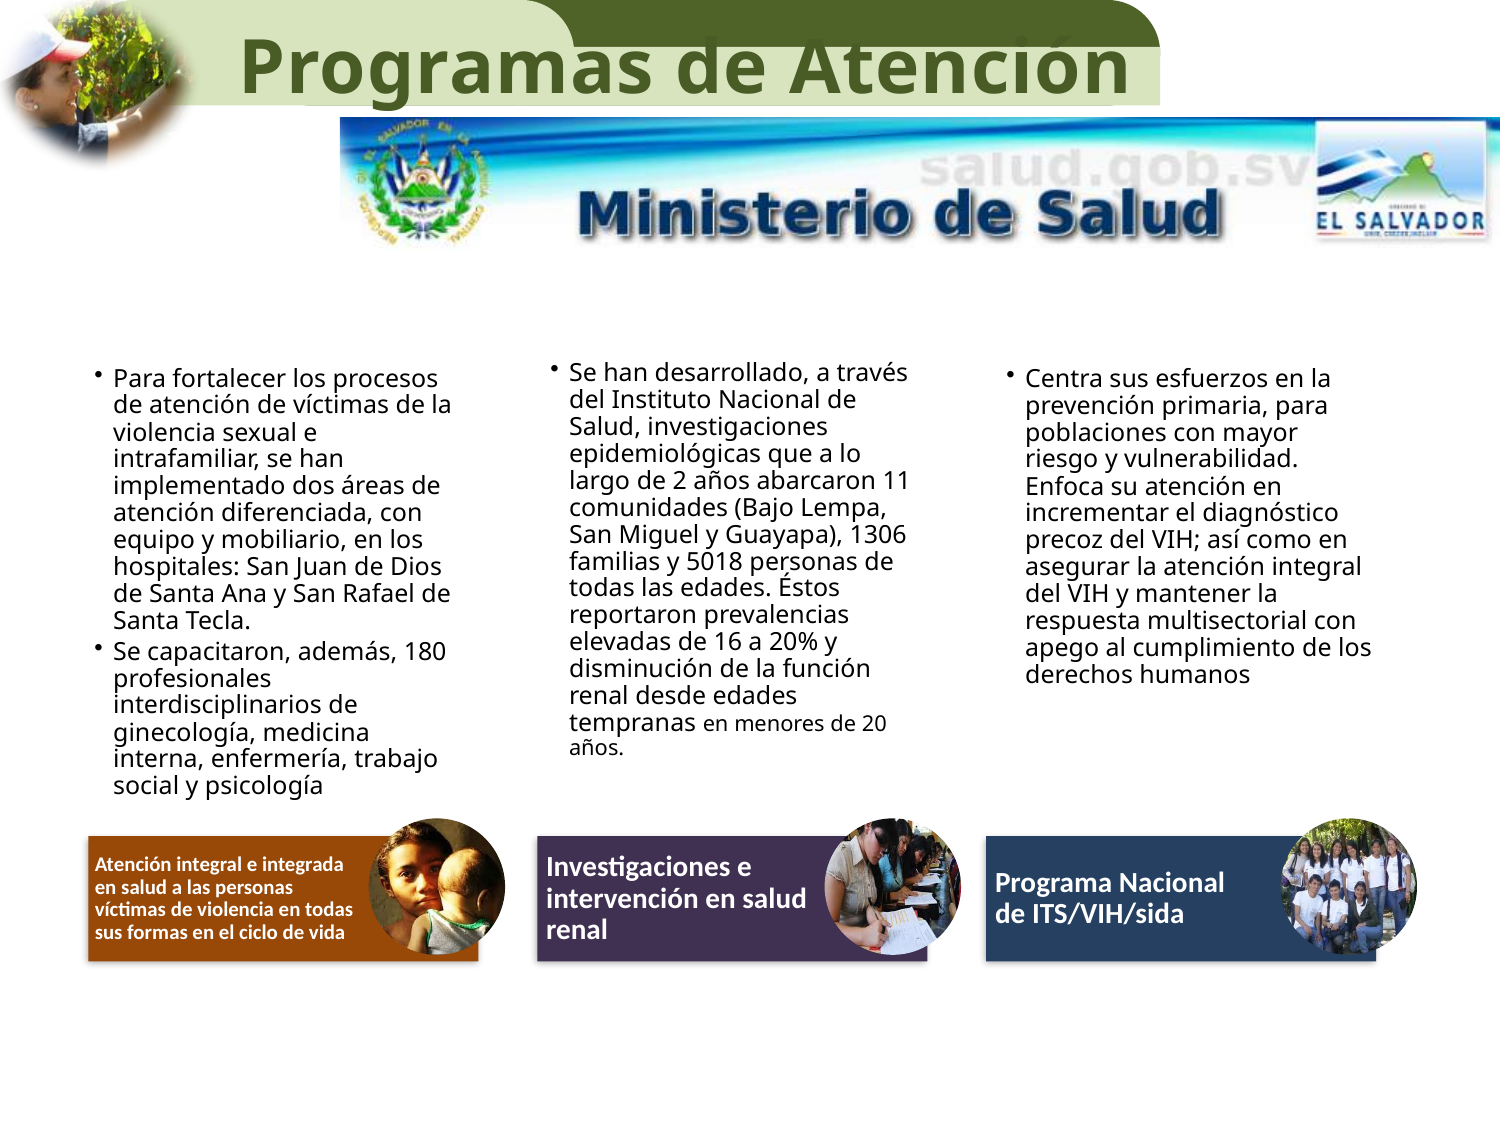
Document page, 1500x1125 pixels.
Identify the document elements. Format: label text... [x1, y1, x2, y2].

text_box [81, 93, 1419, 1125]
picture [1419, 116, 1500, 251]
picture [25, 20, 128, 140]
text_box Programas de Atención [128, 11, 1243, 92]
